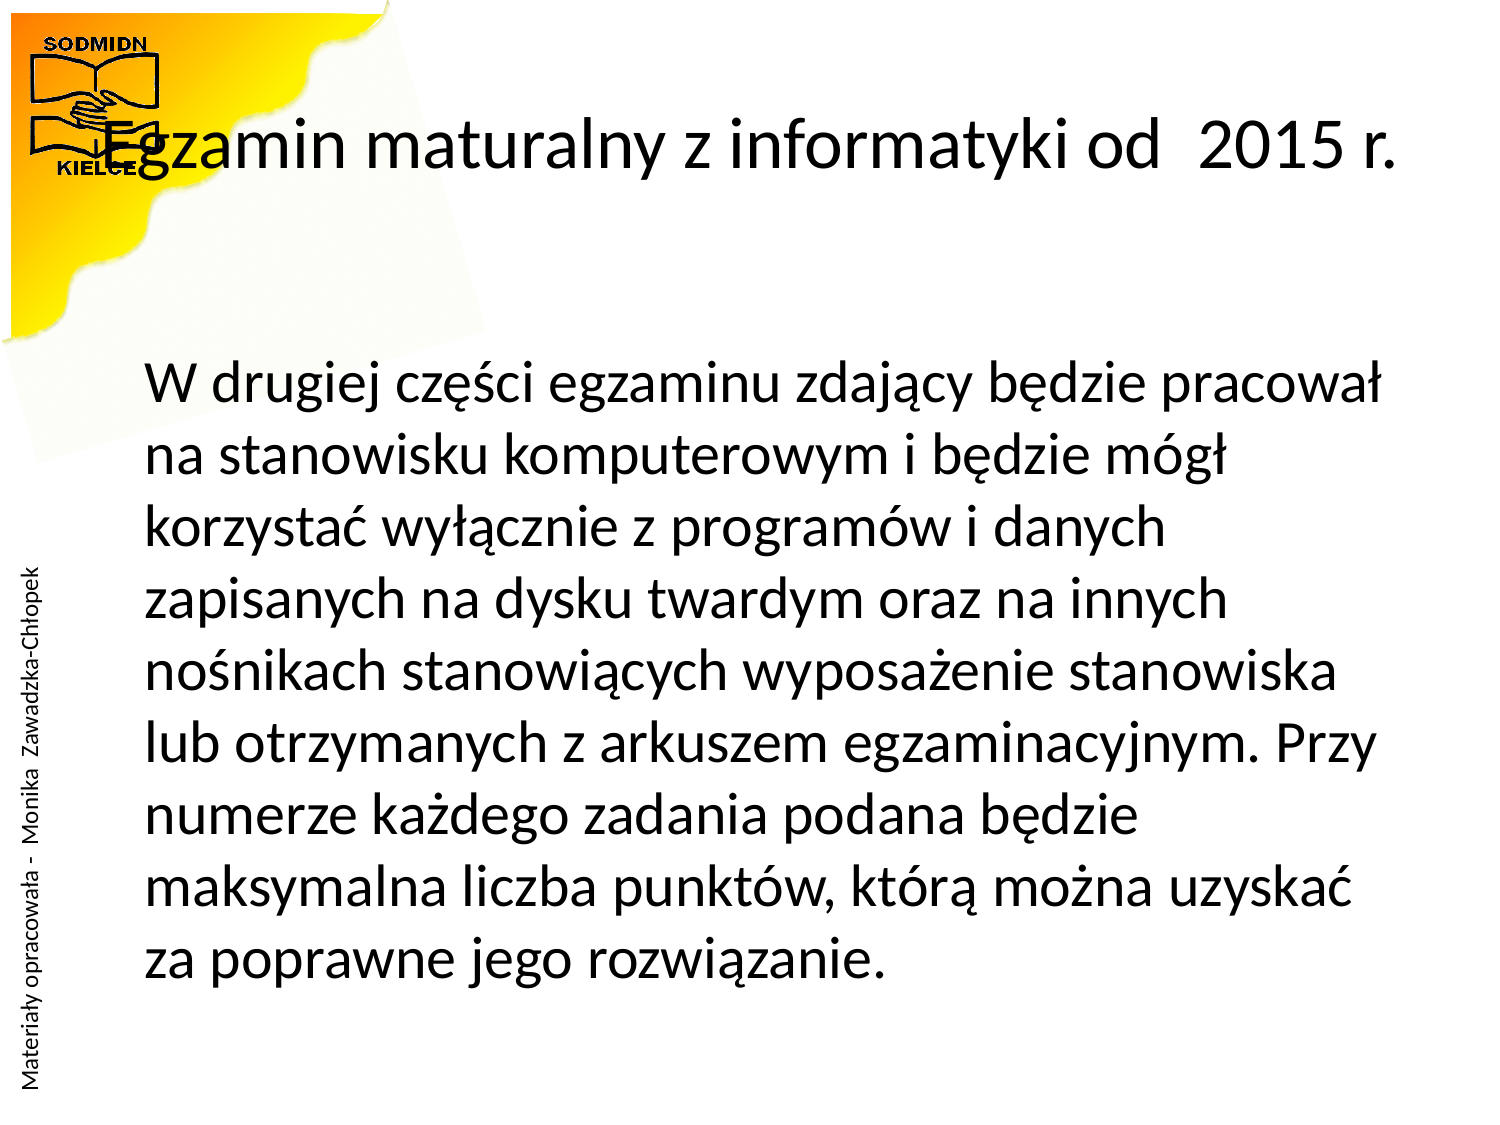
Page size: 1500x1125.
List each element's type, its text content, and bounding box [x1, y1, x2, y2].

picture [0, 0, 466, 462]
list W drugiej części egzaminu zdający będzie pracował na stanowisku komputerowym i będzie mógł korzystać wyłącznie z programów i danych zapisanych na dysku twardym oraz na innych nośnikach stanowiących wyposażenie stanowiska lub otrzymanych z arkuszem egzaminacyjnym. Przy numerze każdego zadania podana będzie maksymalna liczba punktów, którą można uzyskać za poprawne jego rozwiązanie. [75, 262, 1425, 1005]
title Egzamin maturalny z informatyki od 2015 r. [75, 45, 1425, 233]
